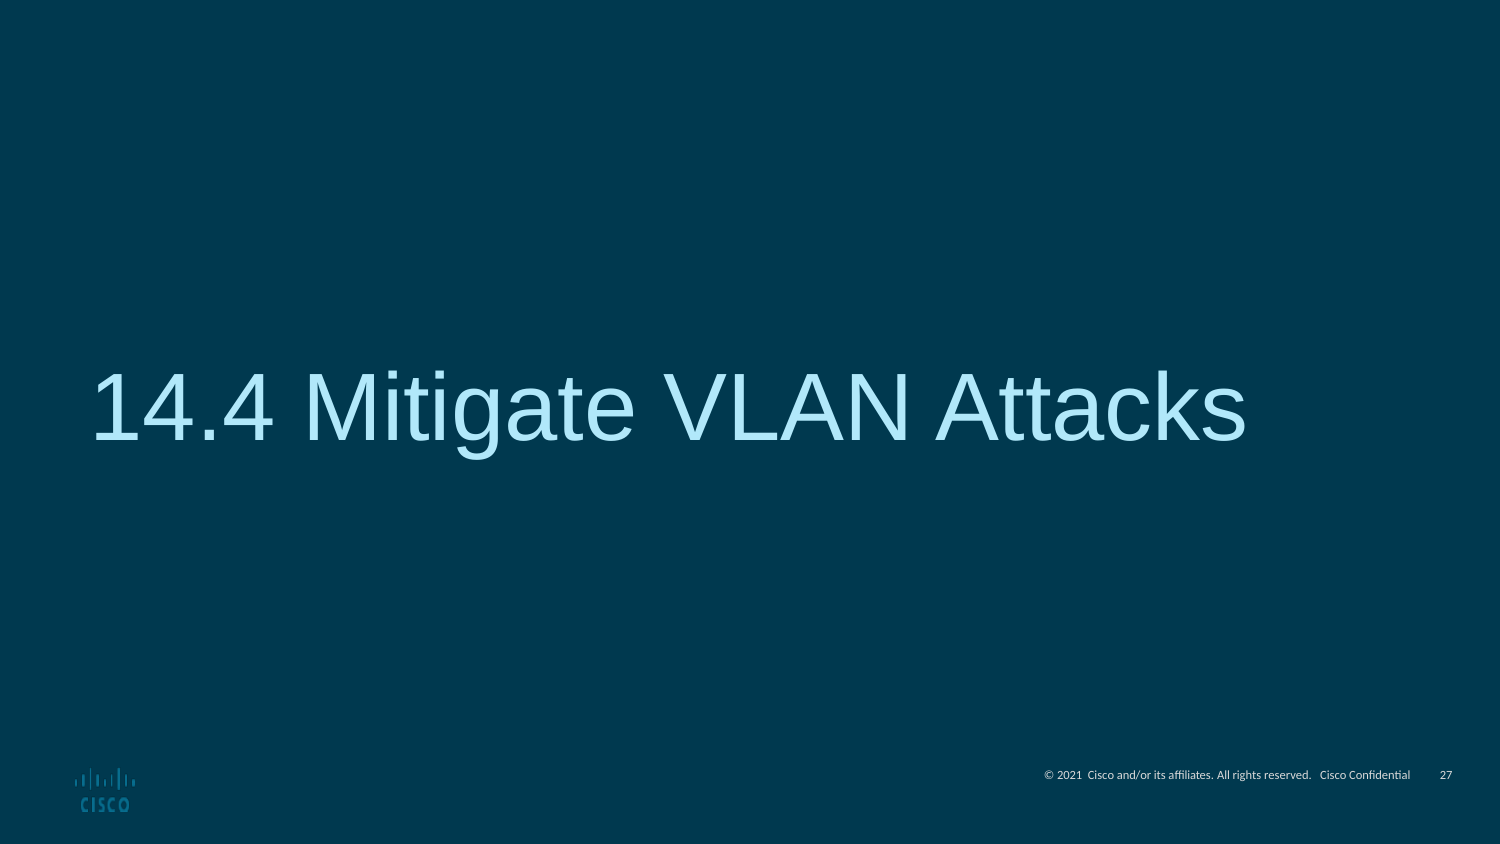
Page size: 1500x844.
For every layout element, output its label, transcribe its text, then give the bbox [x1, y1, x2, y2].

slide_number 27 [1425, 759, 1500, 797]
list 14.4 Mitigate VLAN Attacks [75, 337, 1425, 488]
